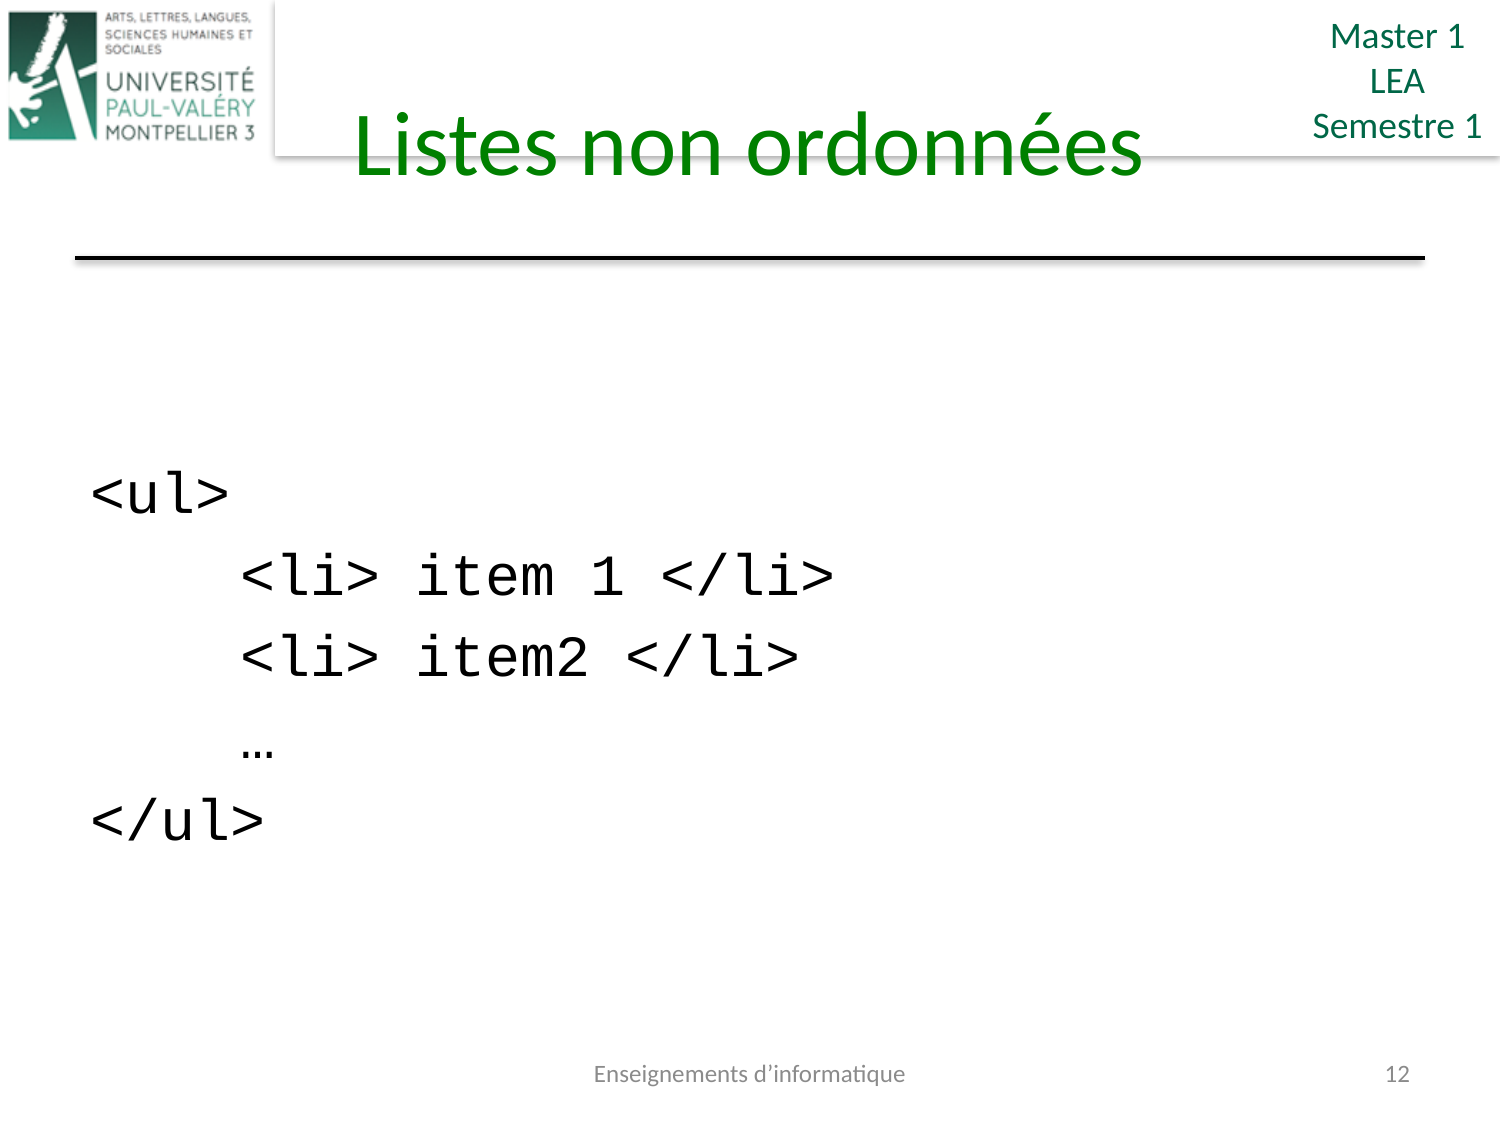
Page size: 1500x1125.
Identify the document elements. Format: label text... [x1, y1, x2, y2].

title Listes non ordonnées [75, 45, 1425, 233]
picture [0, 0, 275, 155]
list <ul> <li> item 1 </li> <li> item2 </li> … </ul> [75, 284, 1425, 1028]
slide_number 12 [1074, 1042, 1425, 1103]
footer Enseignements d’informatique [512, 1042, 988, 1103]
